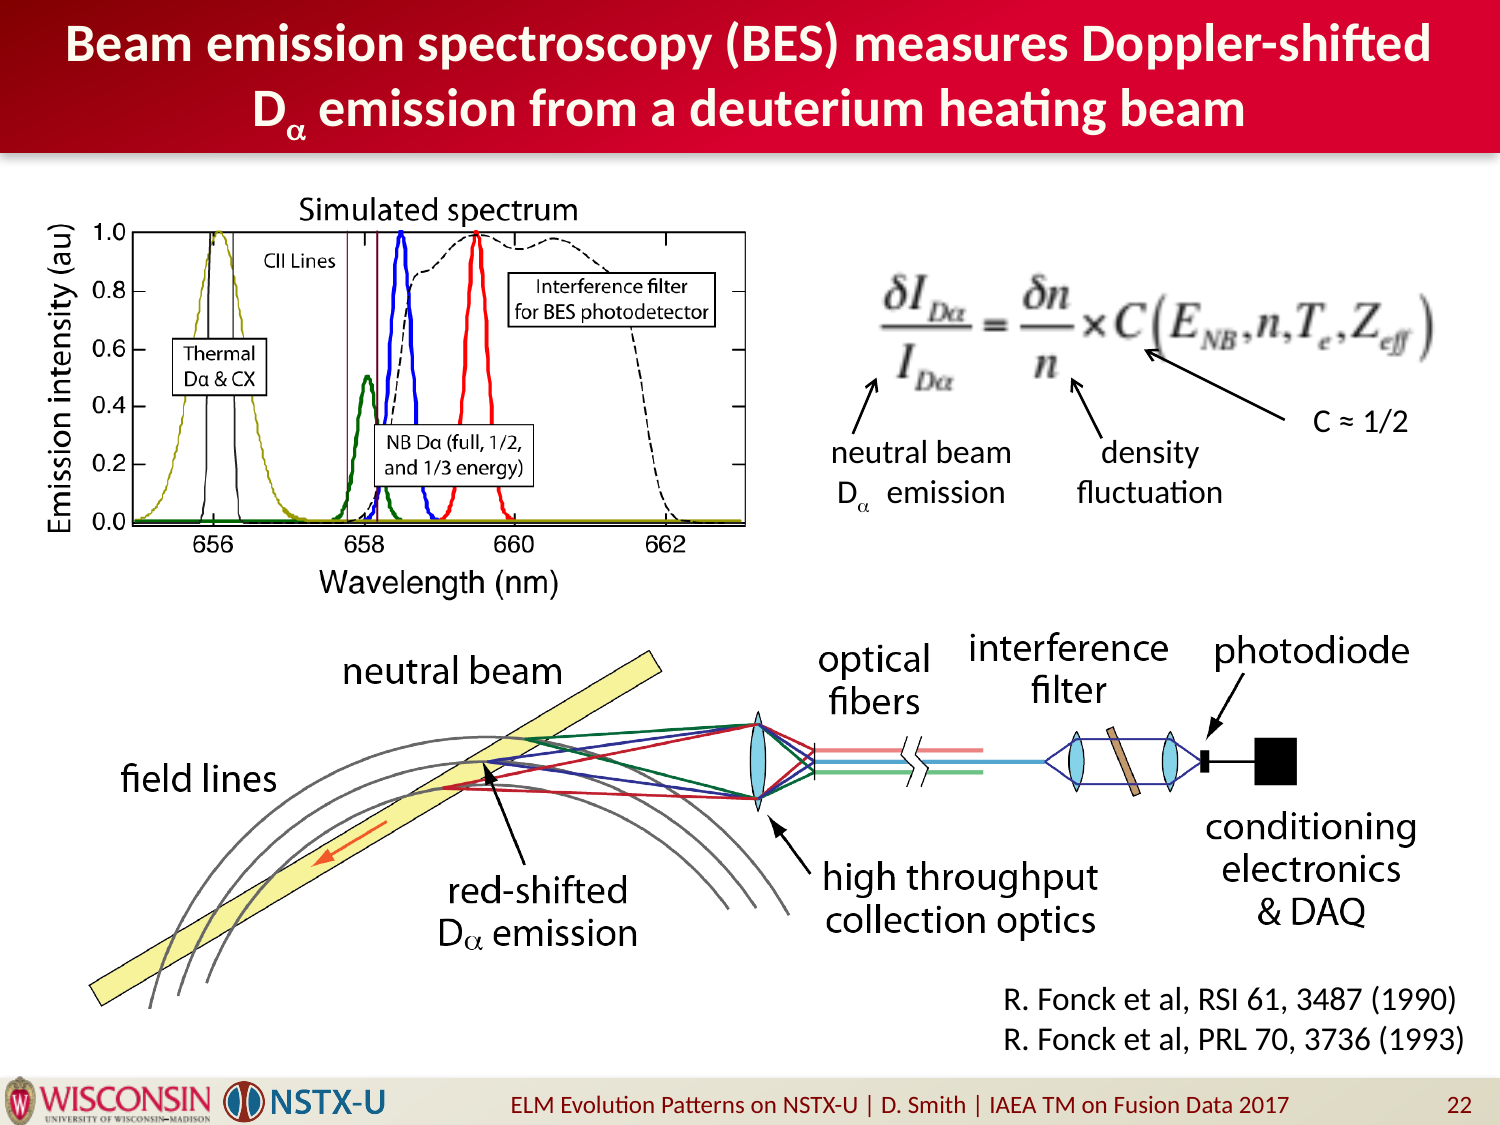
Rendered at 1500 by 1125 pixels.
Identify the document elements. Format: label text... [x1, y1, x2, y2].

slide_number 22 [1398, 1084, 1488, 1124]
picture [42, 192, 747, 608]
footer ELM Evolution Patterns on NSTX-U | D. Smith | IAEA TM on Fusion Data 2017 [419, 1084, 1383, 1124]
text_box R. Fonck et al, RSI 61, 3487 (1990) R. Fonck et al, PRL 70, 3736 (1993) [988, 970, 1481, 1065]
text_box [807, 260, 1440, 521]
title Beam emission spectroscopy (BES) measures Doppler-shifted Da emission from a deuterium heating beam [0, 0, 1500, 153]
picture [88, 627, 1418, 1009]
picture [223, 1081, 387, 1123]
